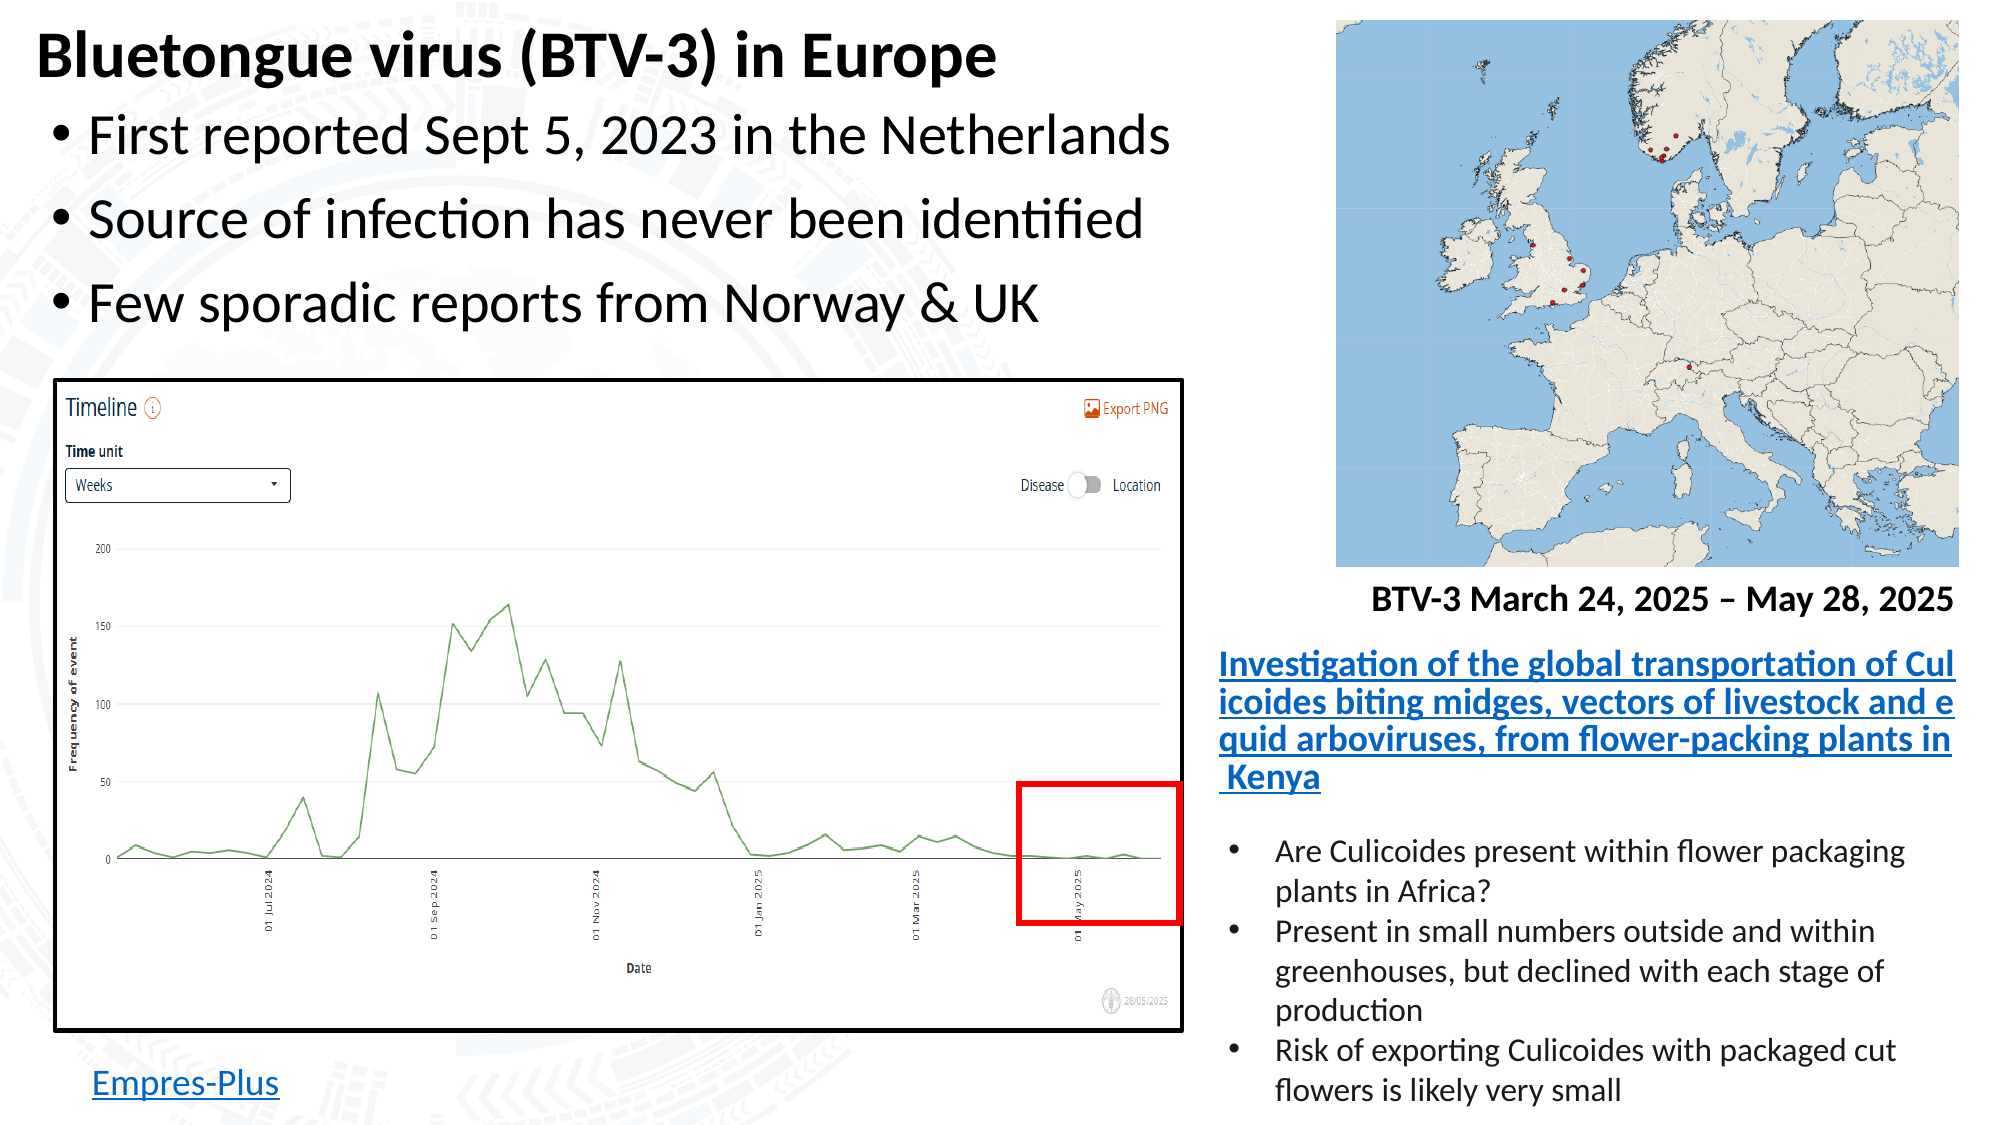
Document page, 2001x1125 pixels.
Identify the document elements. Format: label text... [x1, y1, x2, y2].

title Bluetongue virus (BTV-3) in Europe [21, 0, 1747, 142]
picture [0, 0, 2001, 1125]
text_box Investigation of the global transportation of Culicoides biting midges, vectors of livestock and equid arboviruses, from flower-packing plants in Kenya [1203, 631, 1975, 692]
text_box Empres-Plus [77, 1050, 1113, 1111]
list First reported Sept 5, 2023 in the Netherlands Source of infection has never been identified Few sporadic reports from Norway & UK [35, 96, 1369, 1029]
picture [57, 382, 1180, 1029]
text_box BTV-3 March 24, 2025 – May 28, 2025 [1356, 566, 1971, 627]
text_box Are Culicoides present within flower packaging plants in Africa? Present in small numbers outside and within greenhouses, but declined with each stage of production Risk of exporting Culicoides with packaged cut flowers is likely very small [1213, 821, 1959, 1116]
